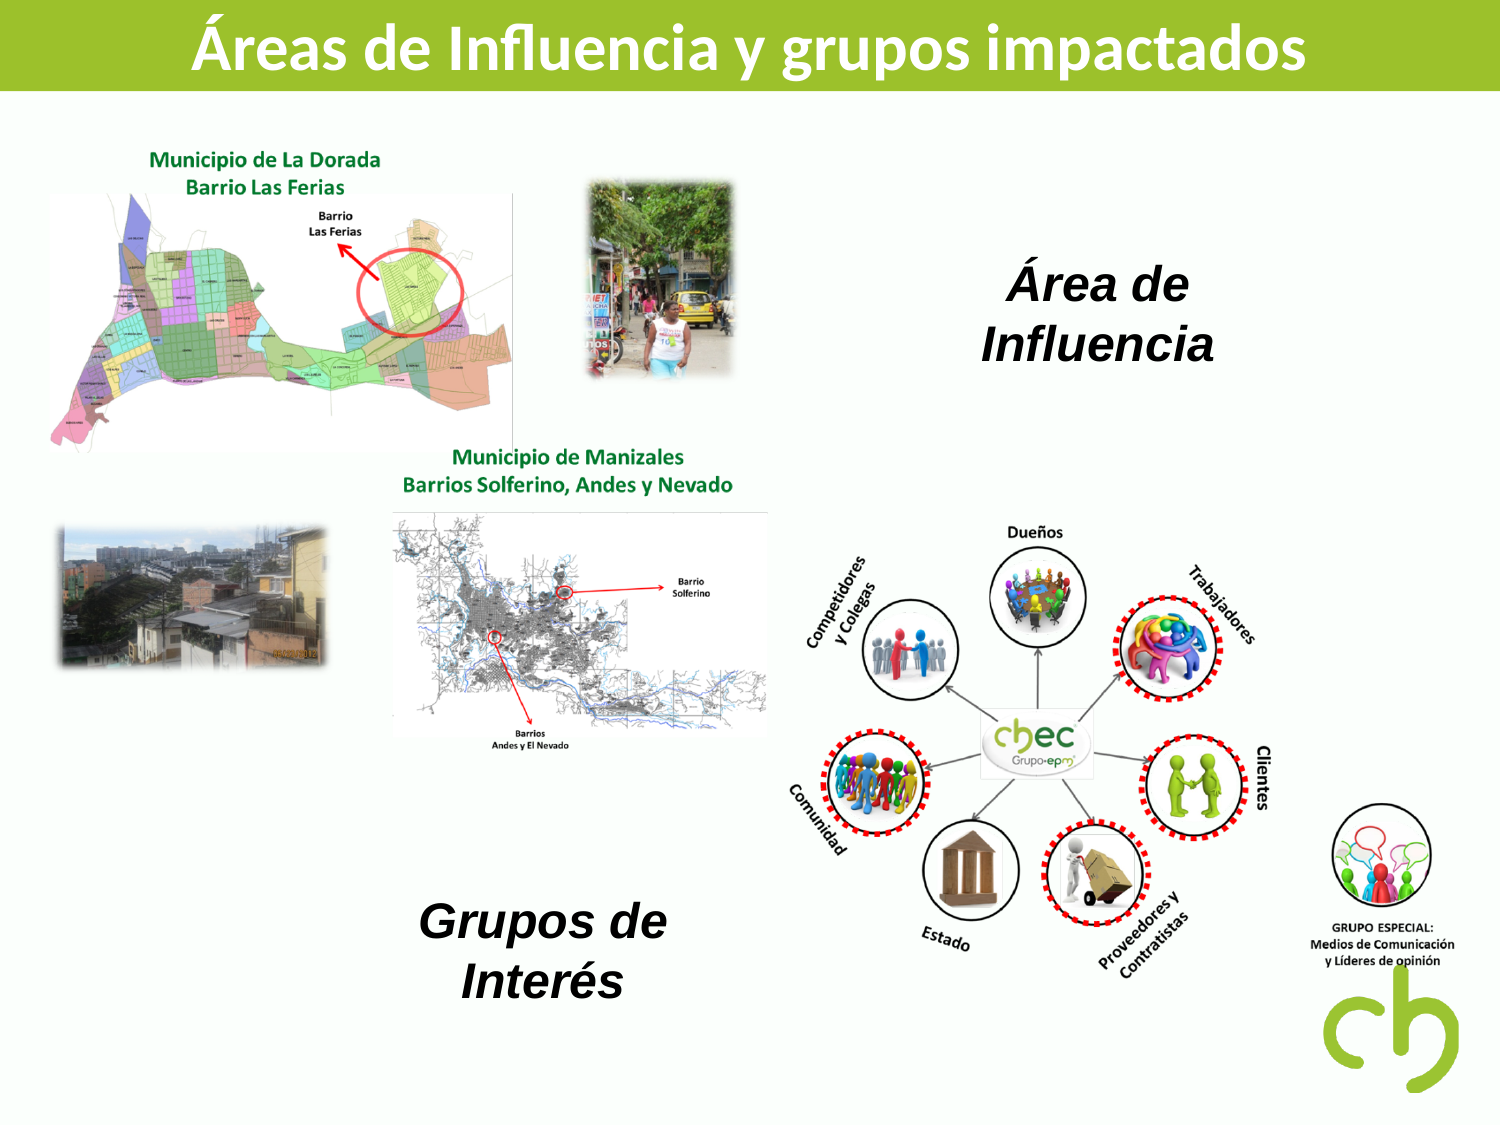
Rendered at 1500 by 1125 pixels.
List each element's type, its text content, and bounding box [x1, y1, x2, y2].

text_box Grupos de Interés [336, 881, 750, 1017]
picture [34, 136, 1466, 999]
text_box Áreas de Influencia y grupos impactados [0, 0, 1500, 92]
text_box Área de Influencia [891, 244, 1306, 380]
